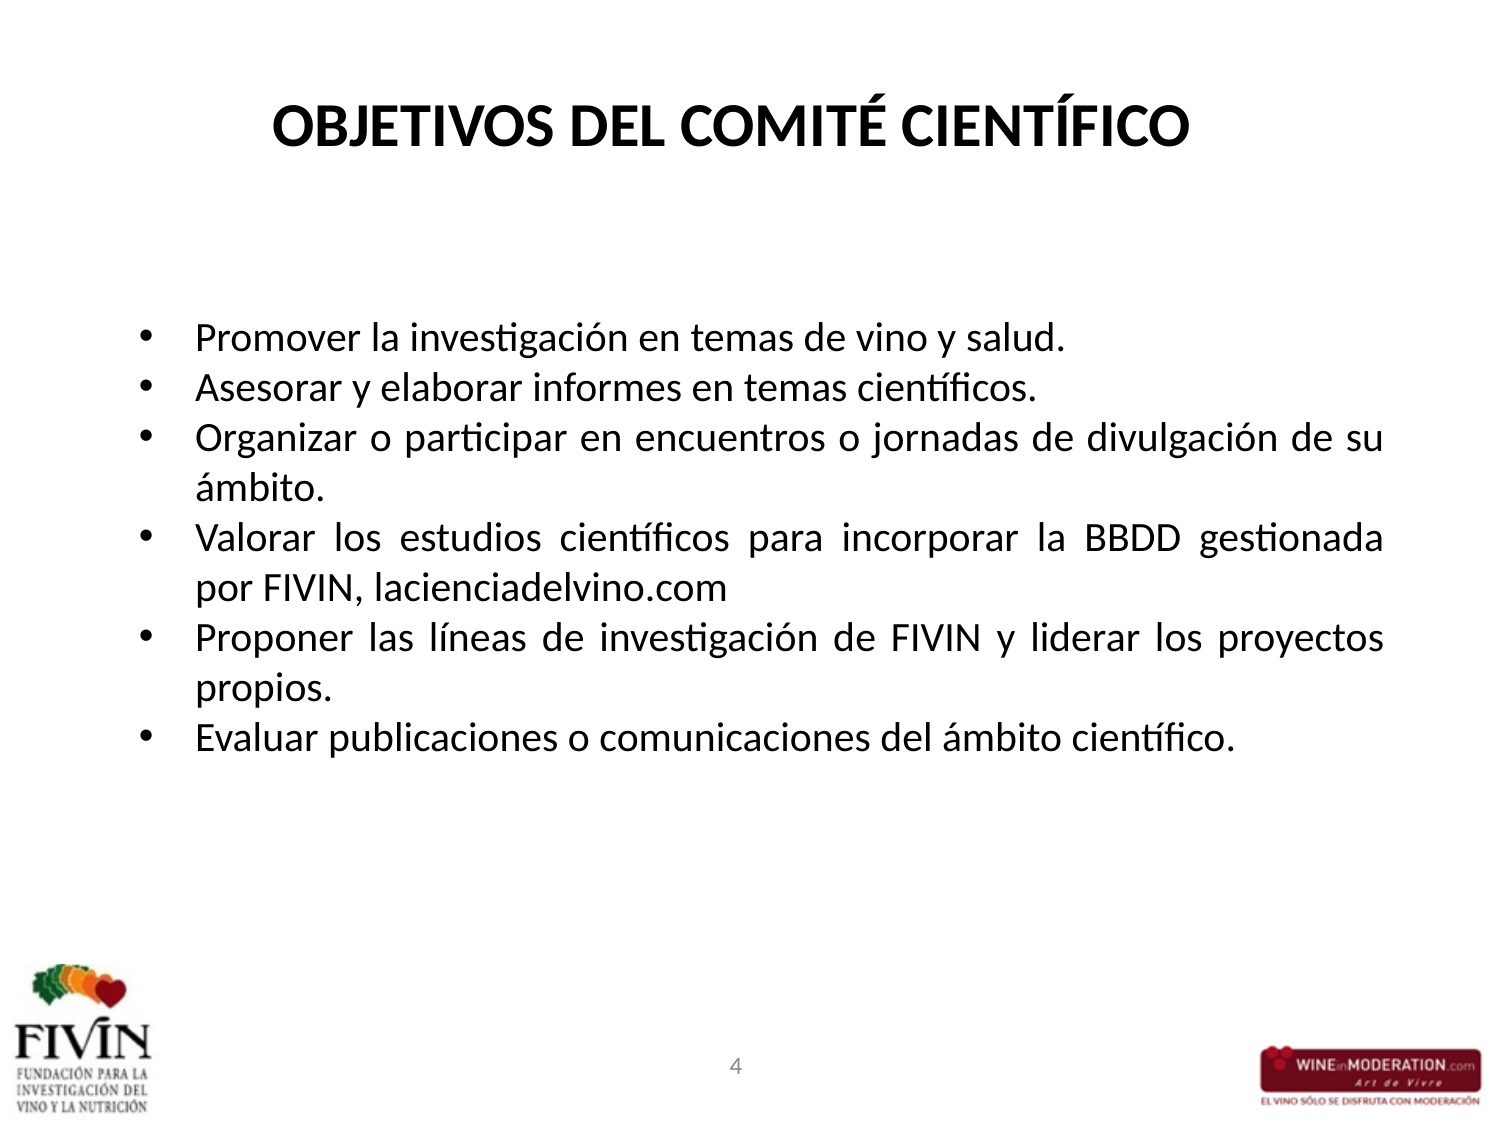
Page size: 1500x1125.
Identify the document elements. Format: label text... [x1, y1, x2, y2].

list [53, 255, 1471, 846]
picture [0, 963, 163, 1125]
text_box Promover la investigación en temas de vino y salud. Asesorar y elaborar informes en temas científicos. Organizar o participar en encuentros o jornadas de divulgación de su ámbito. Valorar los estudios científicos para incorporar la BBDD gestionada por FIVIN, lacienciadelvino.com Proponer las líneas de investigación de FIVIN y liderar los proyectos propios. Evaluar publicaciones o comunicaciones del ámbito científico. [123, 302, 1400, 768]
title OBJETIVOS DEL COMITÉ CIENTÍFICO [194, 42, 1270, 200]
slide_number 4 [407, 1035, 758, 1095]
picture [1257, 1042, 1484, 1108]
